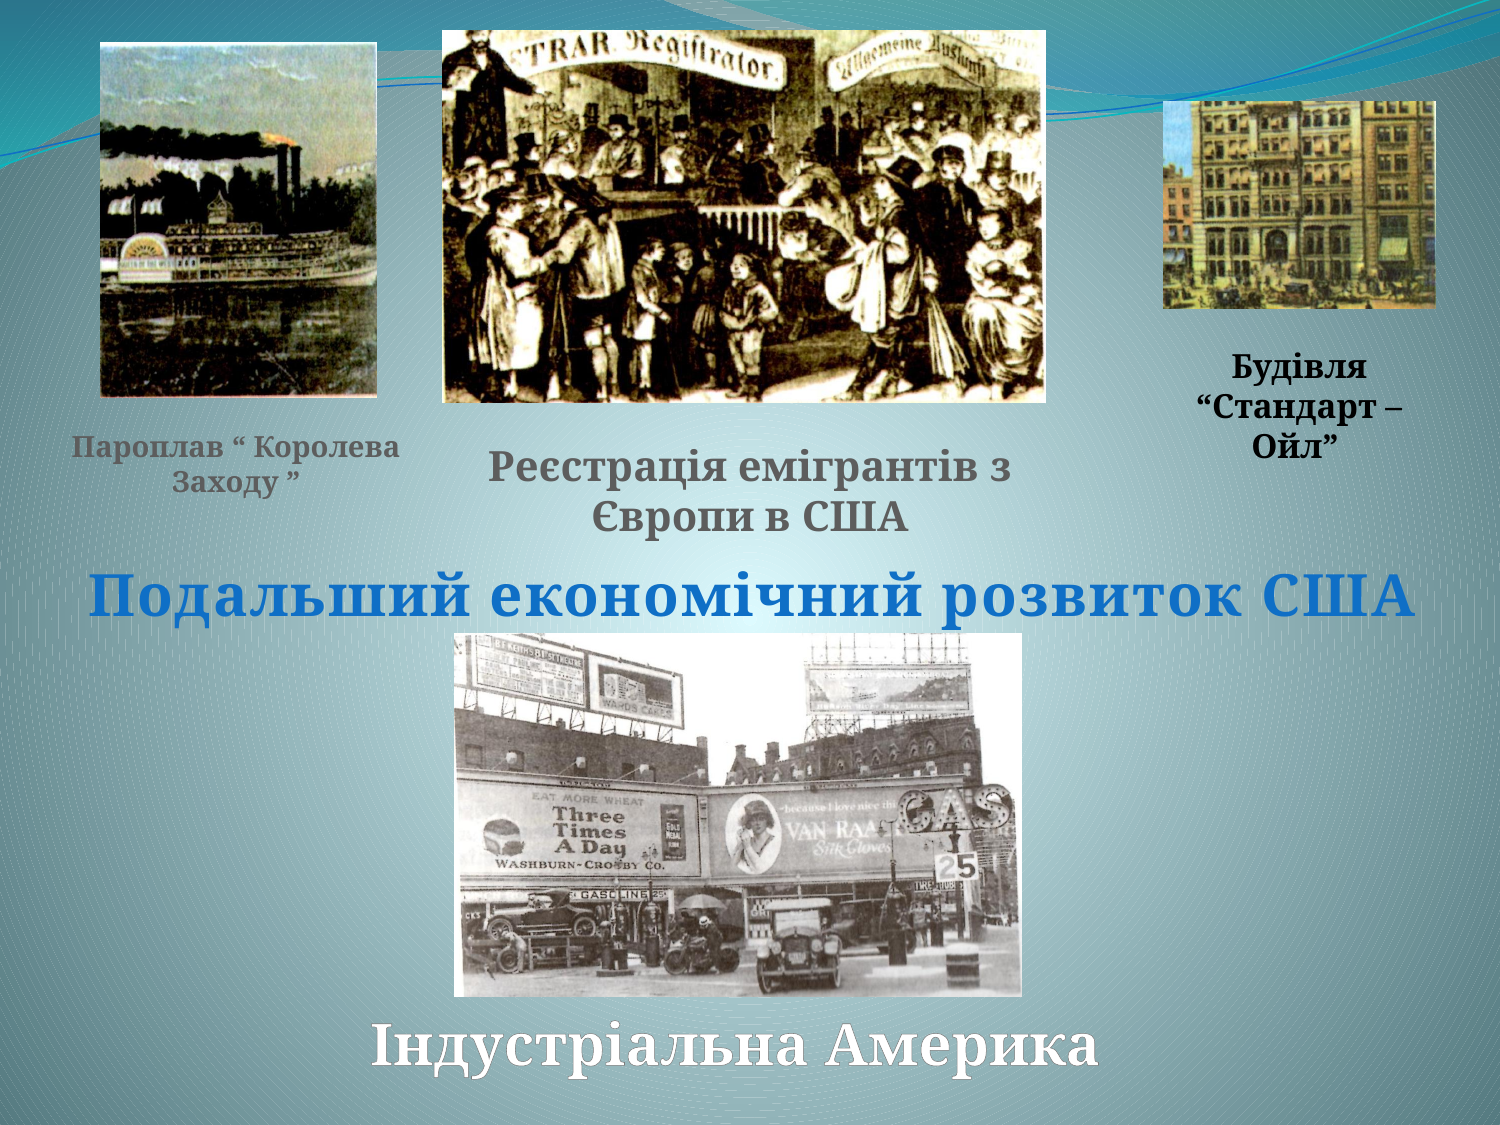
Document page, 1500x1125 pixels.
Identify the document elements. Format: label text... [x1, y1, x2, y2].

picture [454, 633, 1022, 997]
picture [1163, 101, 1436, 309]
text_box Індустріальна Америка [355, 999, 1116, 1085]
text_box Подальший економічний розвиток США [73, 550, 1432, 636]
text_box Реєстрація емігрантів з Європи в США [454, 432, 1046, 548]
picture [442, 30, 1046, 403]
picture [100, 42, 377, 398]
text_box Пароплав “ Королева Заходу ” [53, 420, 420, 506]
text_box Будівля “Стандарт – Ойл” [1151, 338, 1447, 473]
